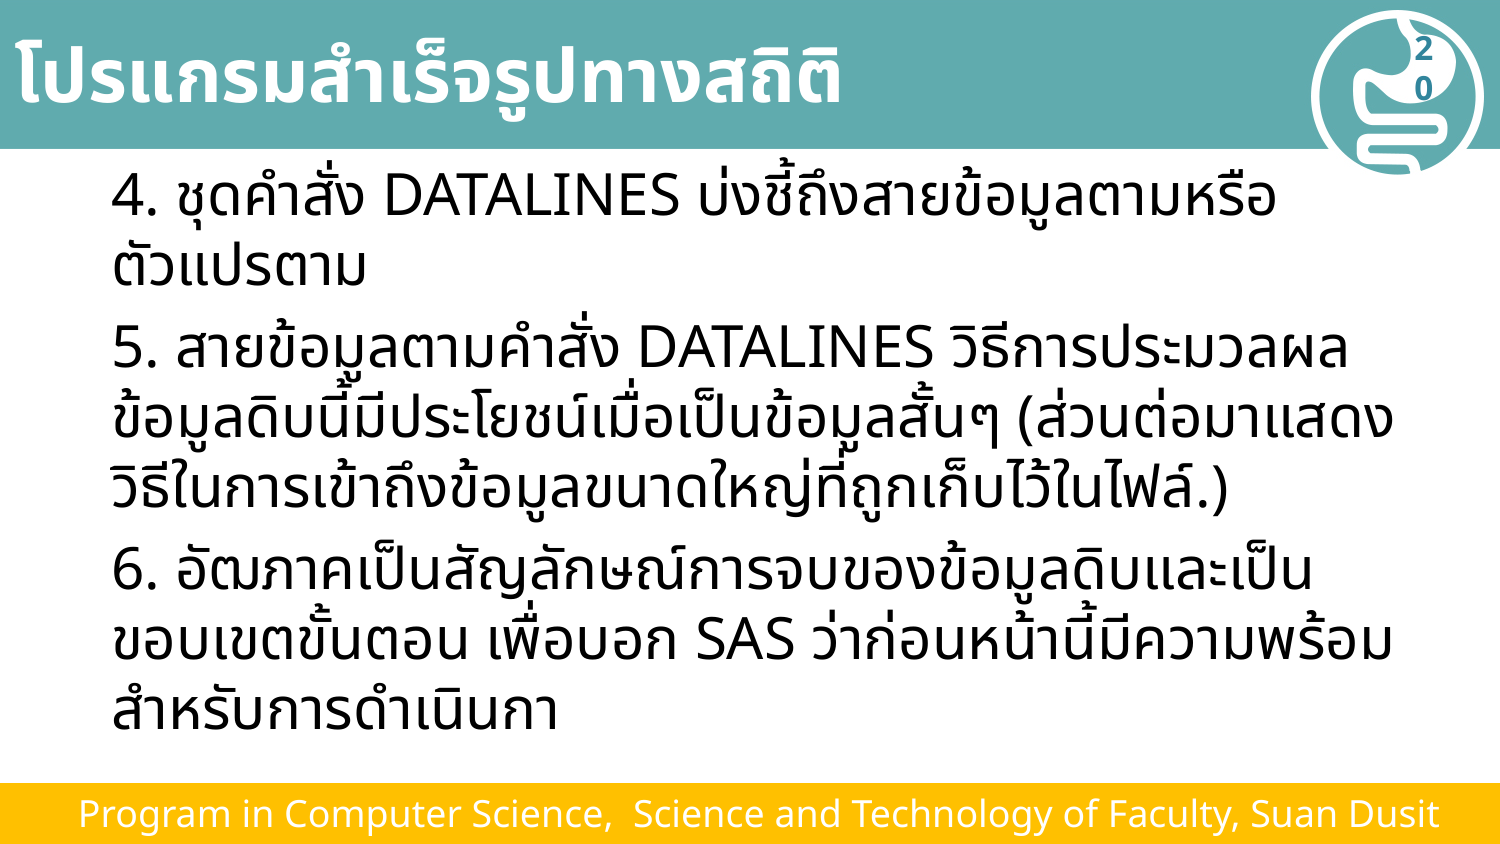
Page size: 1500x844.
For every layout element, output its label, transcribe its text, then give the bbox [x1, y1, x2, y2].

picture [0, 146, 1500, 783]
text_box 20 [1399, 43, 1459, 92]
list 4. ชุดคำสั่ง DATALINES บ่งชี้ถึงสายข้อมูลตามหรือตัวแปรตาม 5. สายข้อมูลตามคำสั่ง DATALINES วิธีการประมวลผลข้อมูลดิบนี้มีประโยชน์เมื่อเป็นข้อมูลสั้นๆ (ส่วนต่อมาแสดงวิธีในการเข้าถึงข้อมูลขนาดใหญ่ที่ถูกเก็บไว้ในไฟล์.) 6. อัฒภาคเป็นสัญลักษณ์การจบของข้อมูลดิบและเป็นขอบเขตขั้นตอน เพื่อบอก SAS ว่าก่อนหน้านี้มีความพร้อมสำหรับการดำเนินกา [46, 150, 1454, 783]
title โปรแกรมสำเร็จรูปทางสถิติ [0, 0, 1500, 146]
text_box Program in Computer Science, Science and Technology of Faculty, Suan Dusit University [0, 783, 1500, 844]
